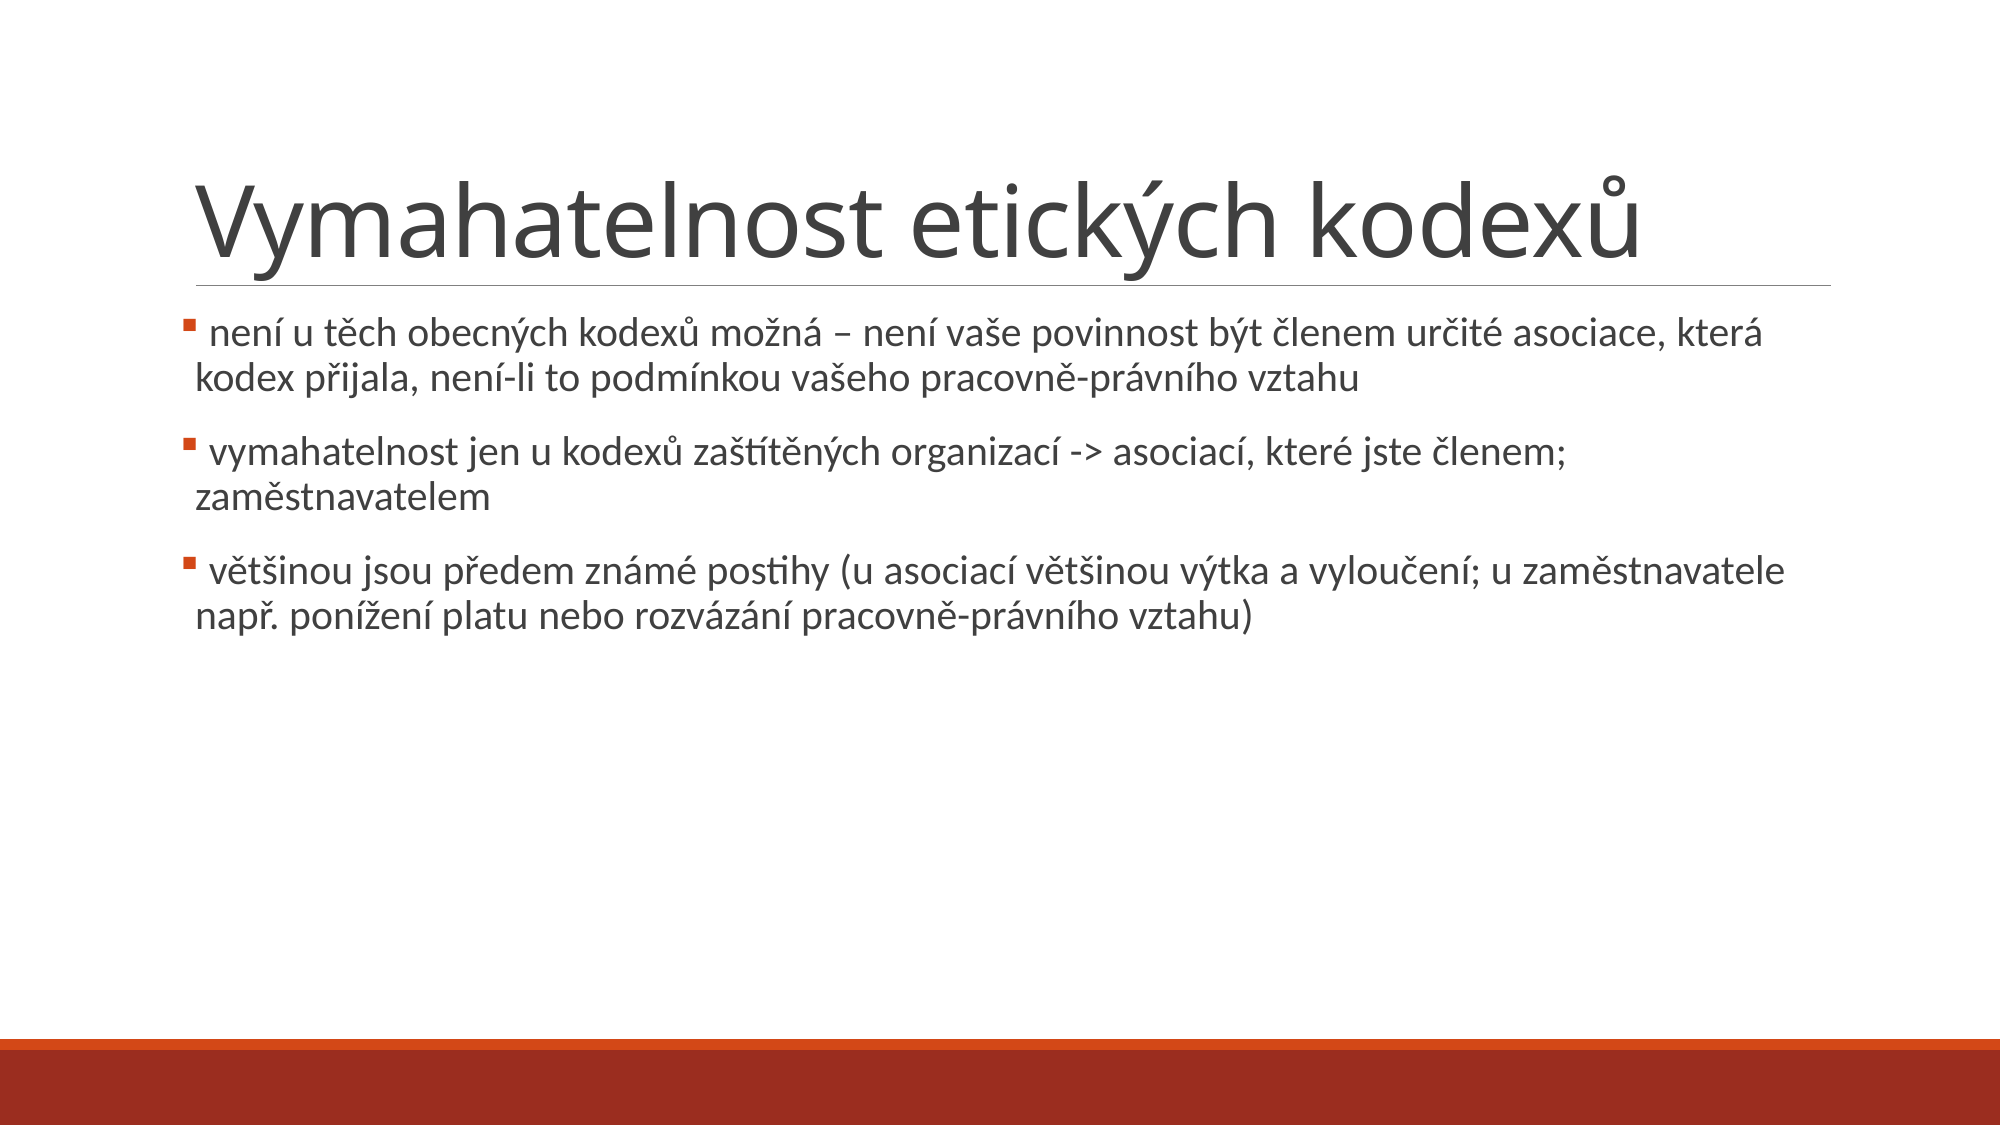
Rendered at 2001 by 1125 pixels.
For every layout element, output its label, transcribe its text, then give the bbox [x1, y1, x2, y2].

title Vymahatelnost etických kodexů [180, 47, 1830, 285]
list není u těch obecných kodexů možná – není vaše povinnost být členem určité asociace, která kodex přijala, není-li to podmínkou vašeho pracovně-právního vztahu vymahatelnost jen u kodexů zaštítěných organizací -> asociací, které jste členem; zaměstnavatelem většinou jsou předem známé postihy (u asociací většinou výtka a vyloučení; u zaměstnavatele např. ponížení platu nebo rozvázání pracovně-právního vztahu) [180, 302, 1830, 963]
